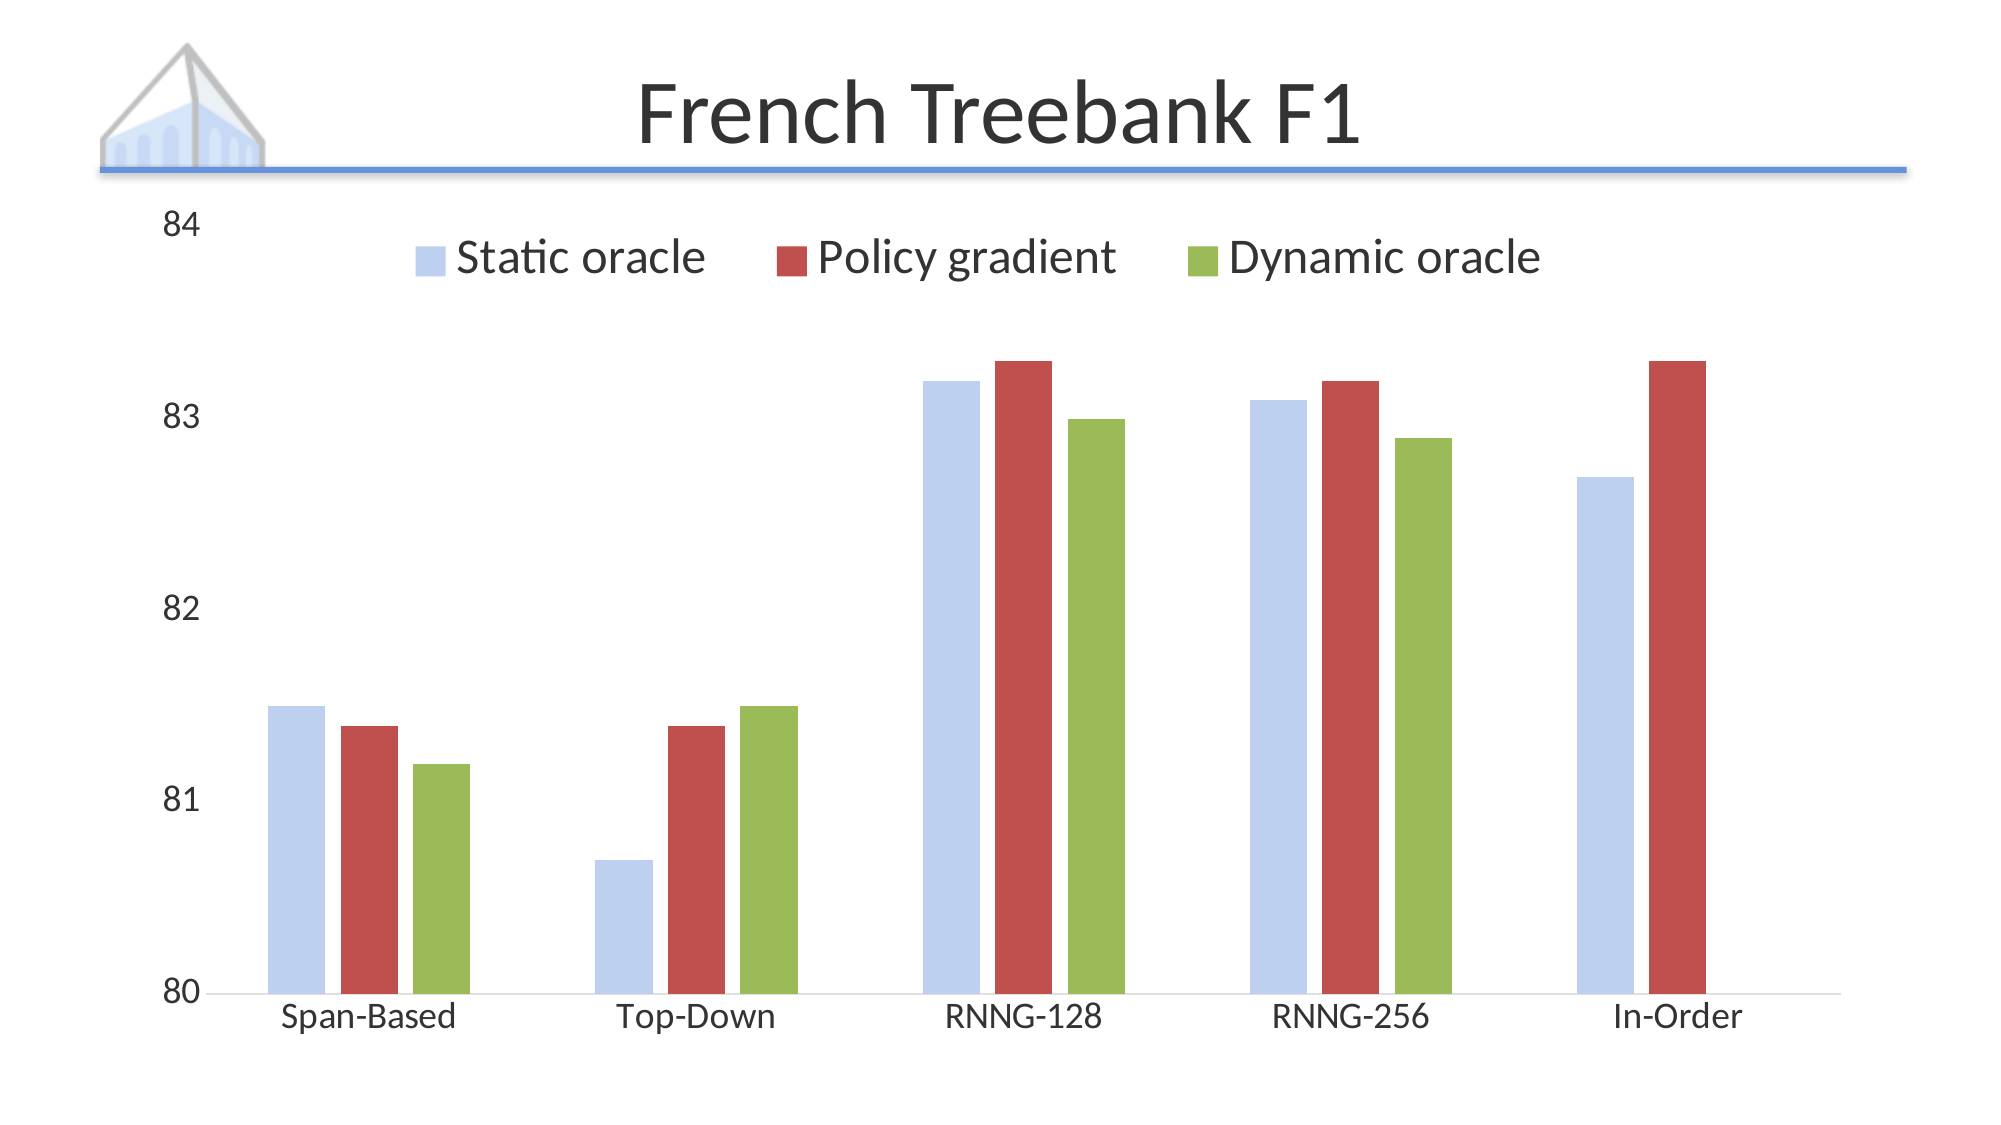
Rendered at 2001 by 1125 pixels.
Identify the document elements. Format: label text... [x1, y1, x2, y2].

title French Treebank F1 [0, 23, 2000, 190]
chart [127, 189, 1877, 1125]
